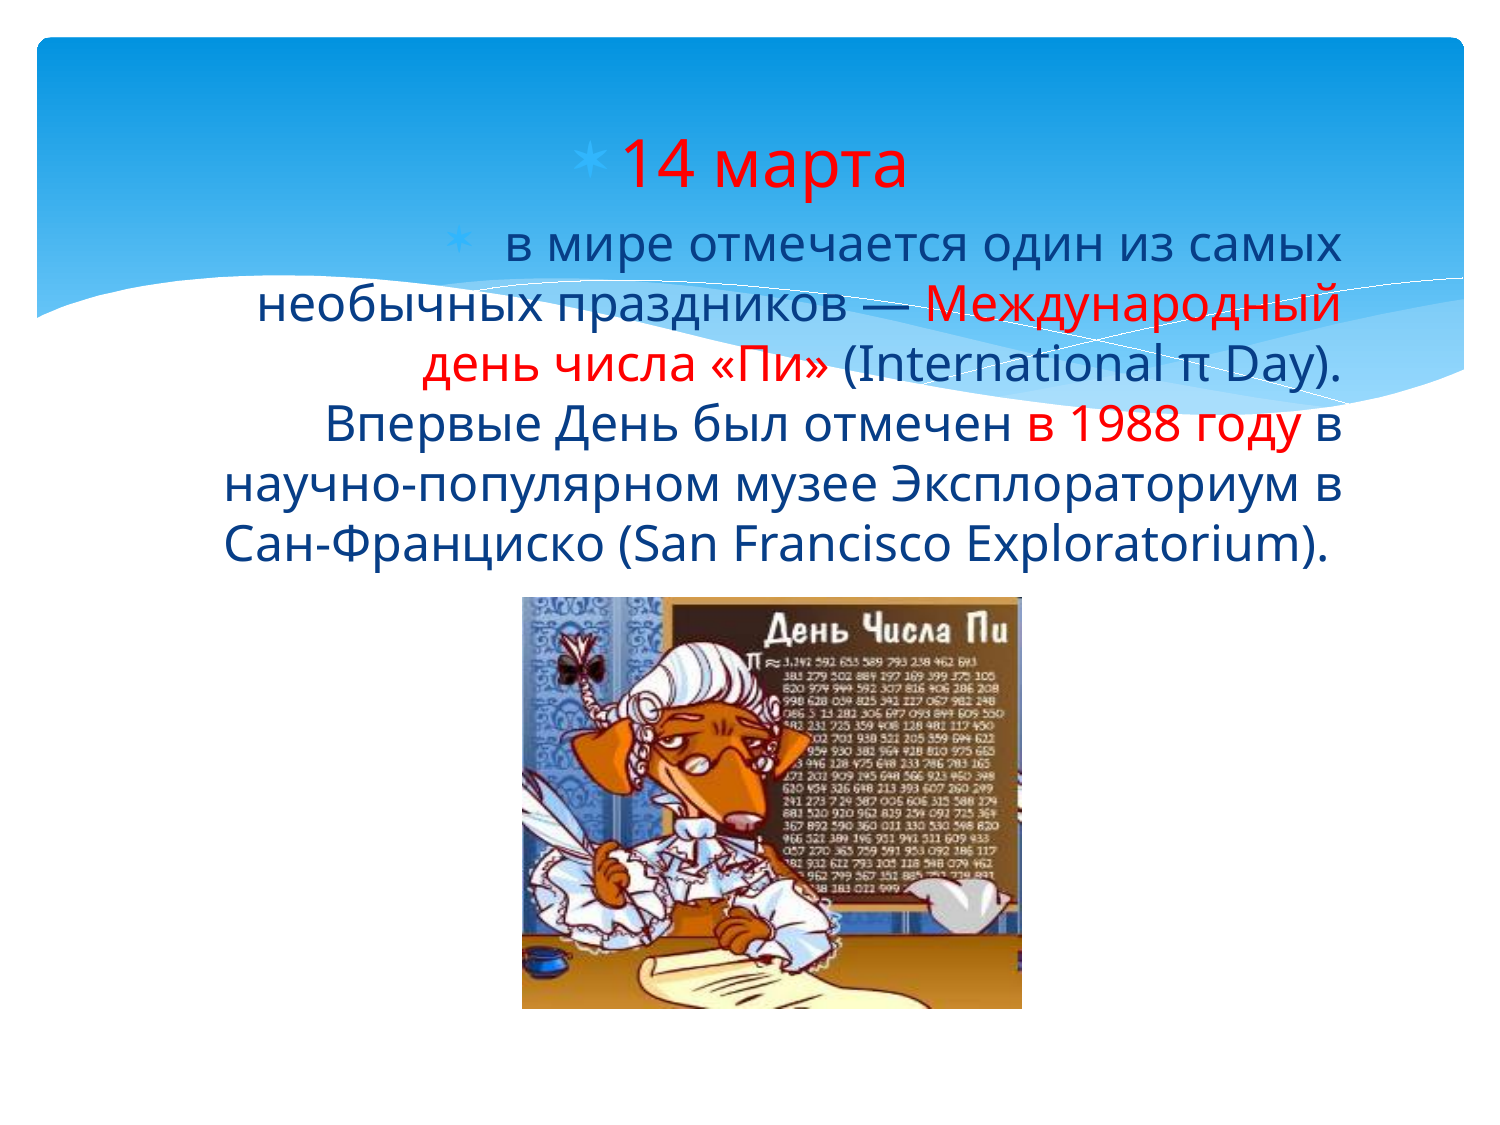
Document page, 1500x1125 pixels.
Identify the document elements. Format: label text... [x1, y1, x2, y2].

list 14 марта в мире отмечается один из самых необычных праздников — Международный день числа «Пи» (International π Day). Впервые День был отмечен в 1988 году в научно-популярном музее Эксплораториум в Сан-Франциско (San Francisco Exploratorium). [143, 113, 1359, 610]
picture [522, 597, 1022, 1009]
